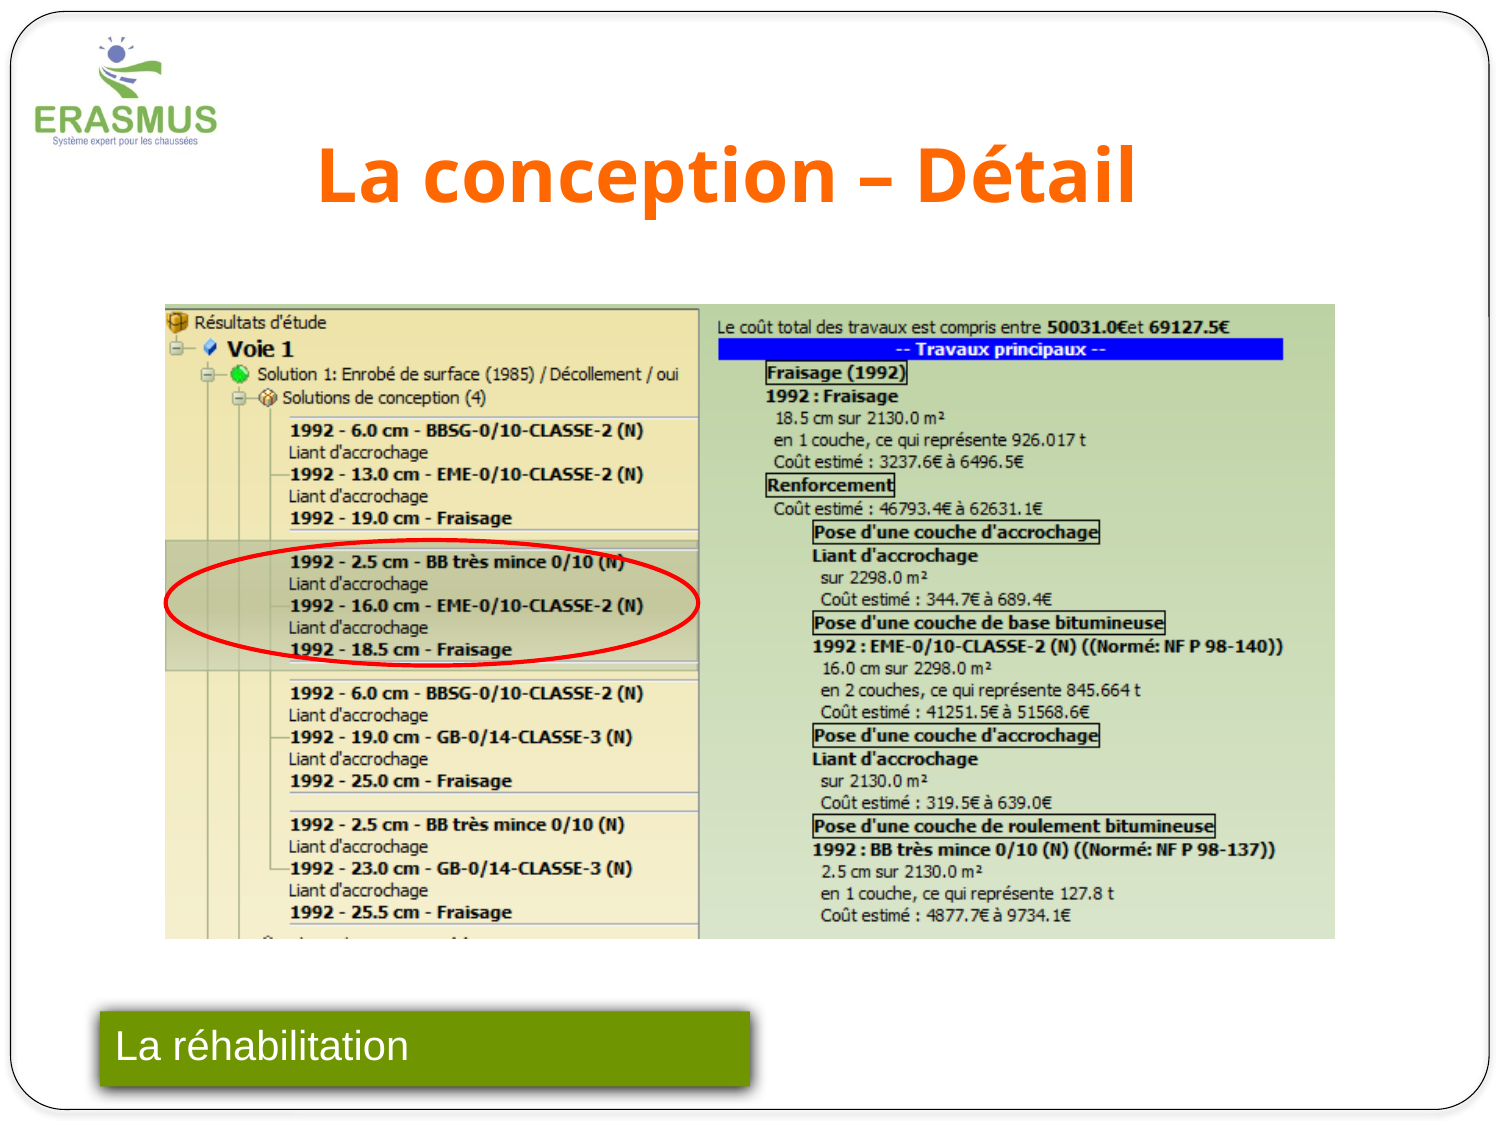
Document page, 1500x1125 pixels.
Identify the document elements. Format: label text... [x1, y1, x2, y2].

title La conception – Détail [301, 45, 1425, 233]
picture [12, 12, 234, 174]
picture [165, 303, 1335, 939]
picture [10, 11, 53, 55]
text_box La réhabilitation [99, 1011, 750, 1087]
